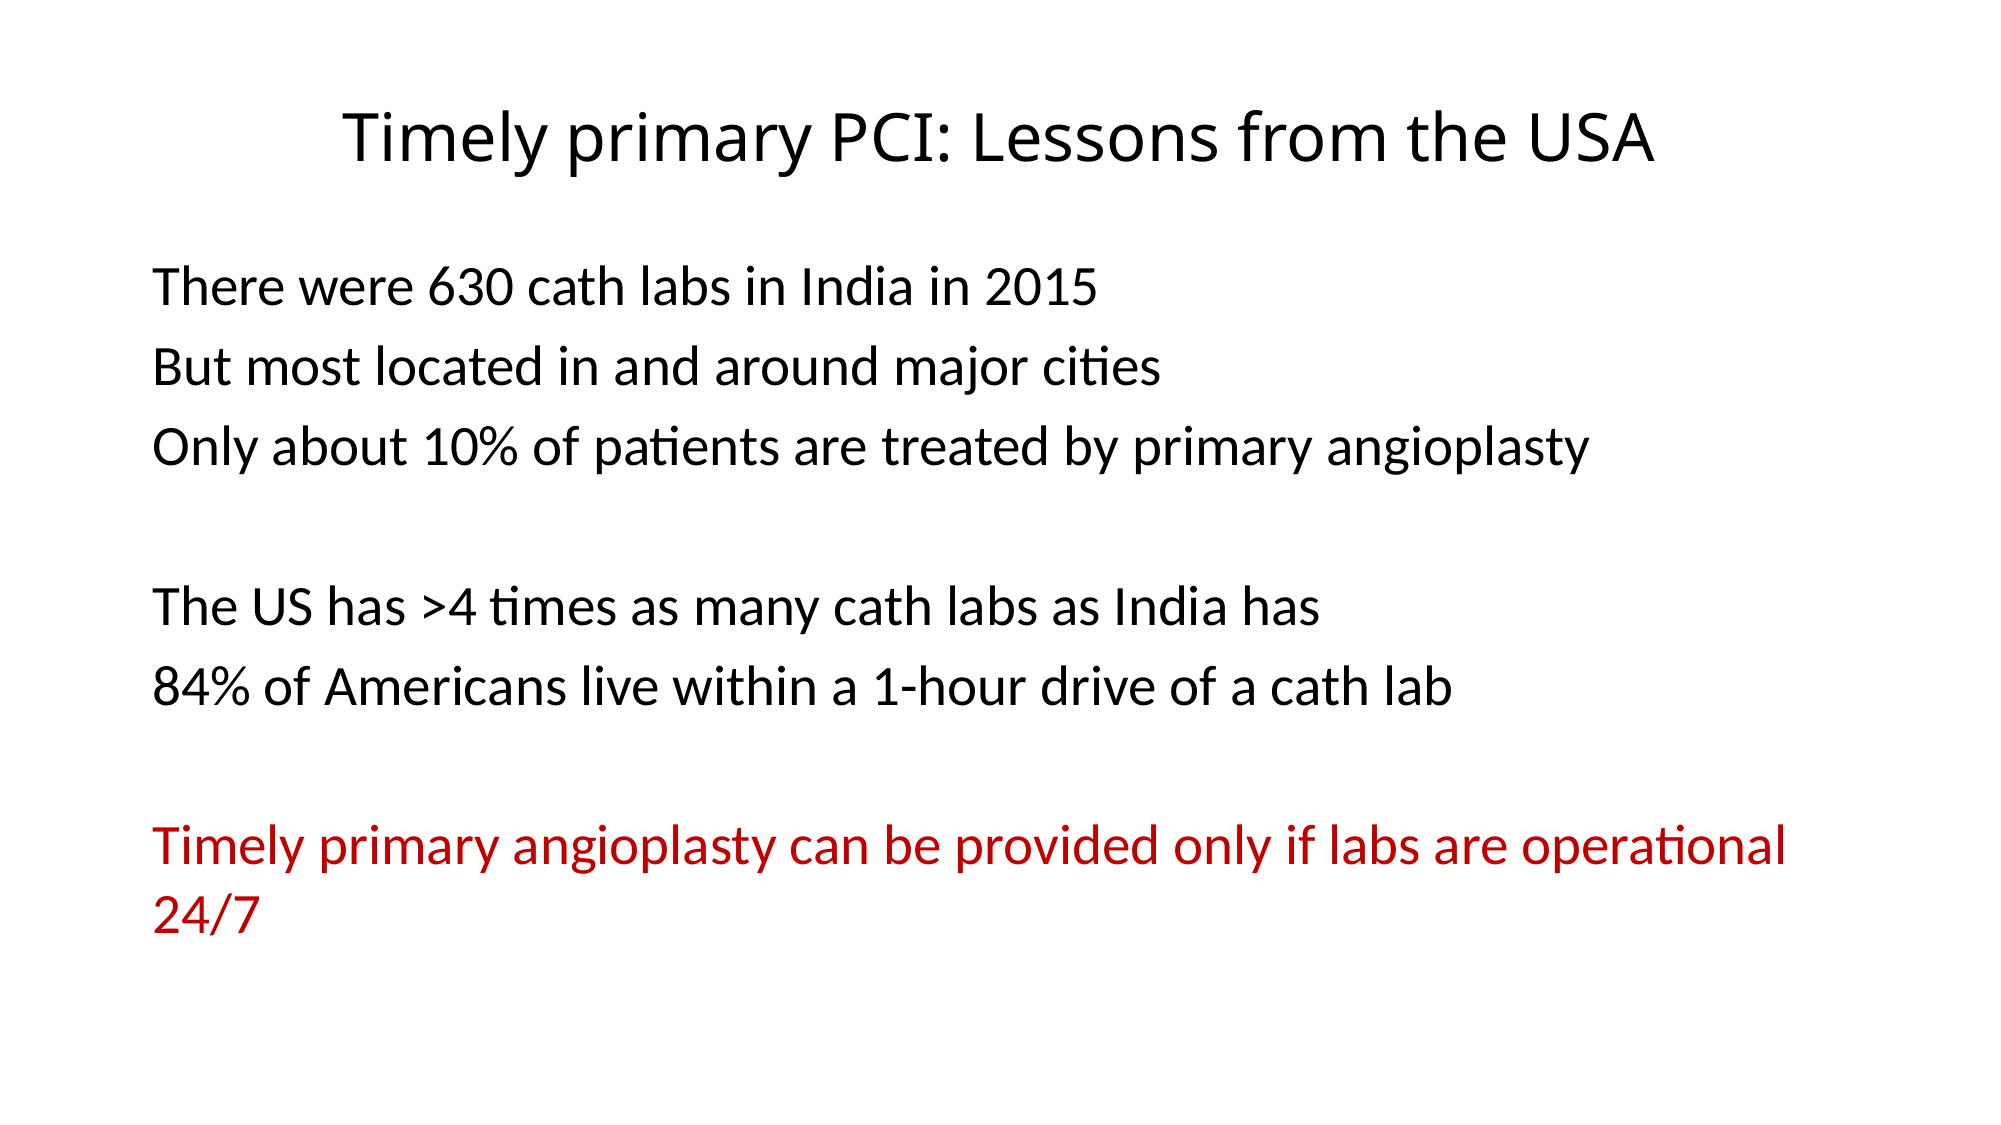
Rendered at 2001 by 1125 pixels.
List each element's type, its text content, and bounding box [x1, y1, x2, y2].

title Timely primary PCI: Lessons from the USA [137, 59, 1863, 220]
list There were 630 cath labs in India in 2015 But most located in and around major cities Only about 10% of patients are treated by primary angioplasty The US has >4 times as many cath labs as India has 84% of Americans live within a 1-hour drive of a cath lab Timely primary angioplasty can be provided only if labs are operational 24/7 [137, 241, 1863, 955]
